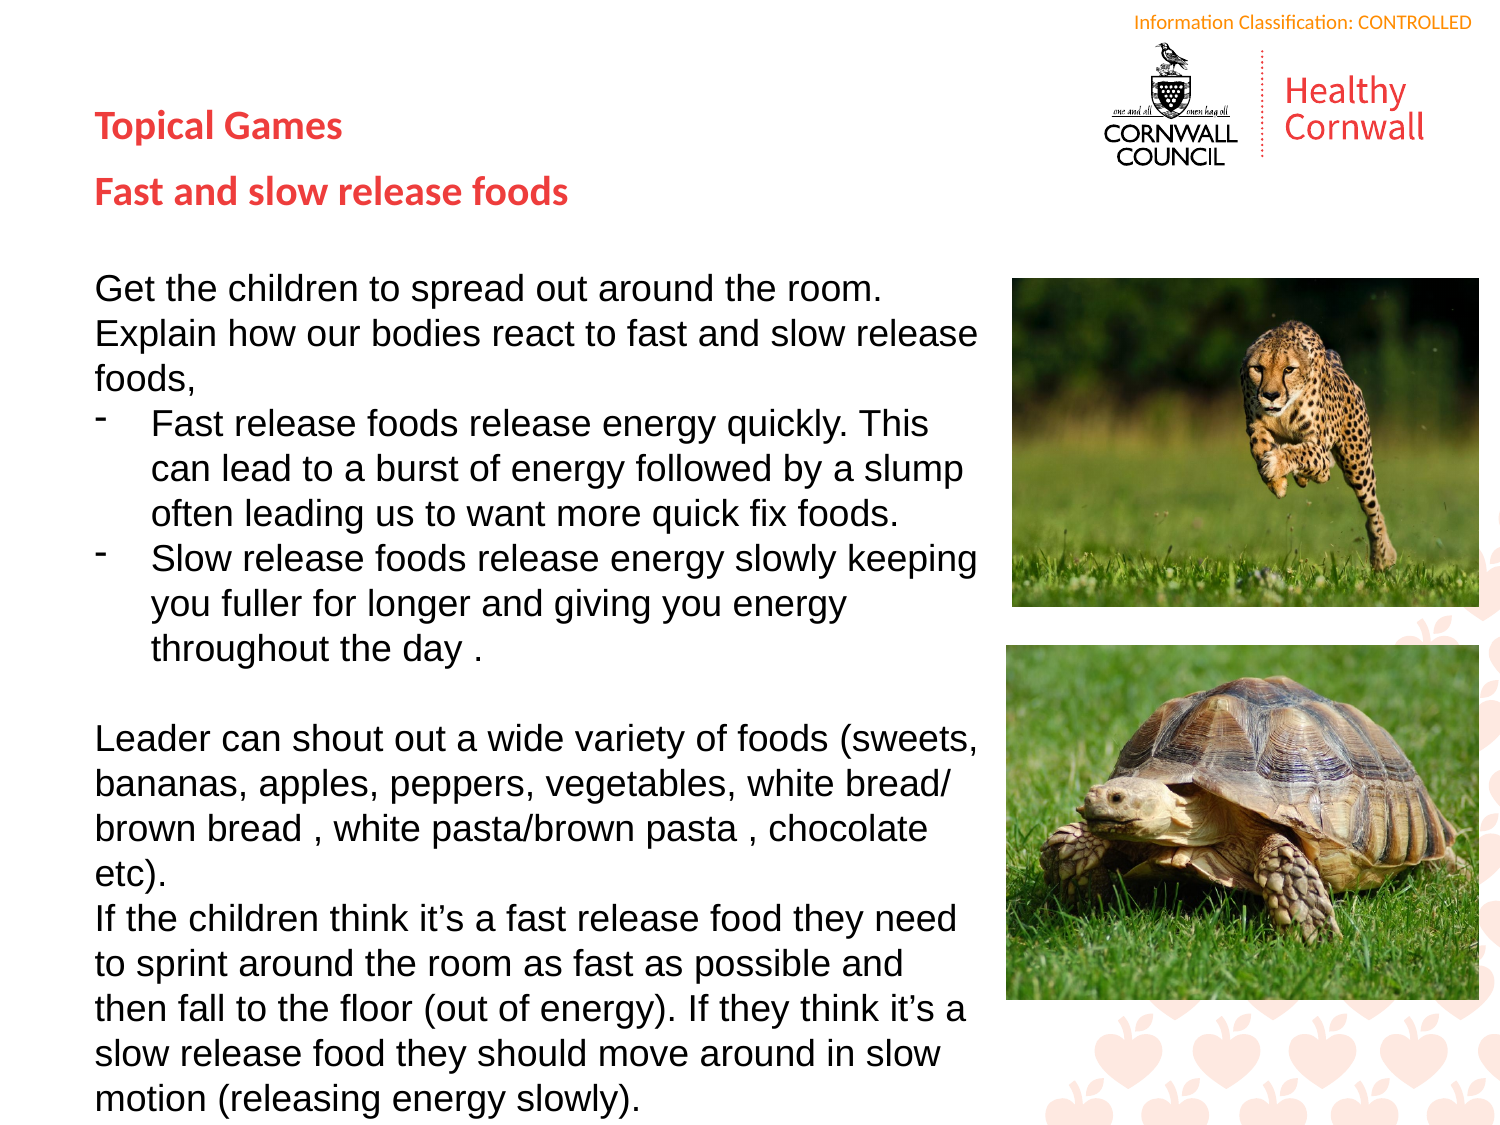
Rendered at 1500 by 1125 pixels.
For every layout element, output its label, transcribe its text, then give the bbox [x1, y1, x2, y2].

text_box Topical Games [79, 90, 659, 155]
picture [1005, 644, 1479, 1001]
text_box Fast and slow release foods Get the children to spread out around the room. Explain how our bodies react to fast and slow release foods, Fast release foods release energy quickly. This can lead to a burst of energy followed by a slump often leading us to want more quick fix foods. Slow release foods release energy slowly keeping you fuller for longer and giving you energy throughout the day . Leader can shout out a wide variety of foods (sweets, bananas, apples, peppers, vegetables, white bread/ brown bread , white pasta/brown pasta , chocolate etc). If the children think it’s a fast release food they need to sprint around the room as fast as possible and then fall to the floor (out of energy). If they think it’s a slow release food they should move around in slow motion (releasing energy slowly). [79, 156, 998, 1125]
picture [1011, 278, 1479, 607]
